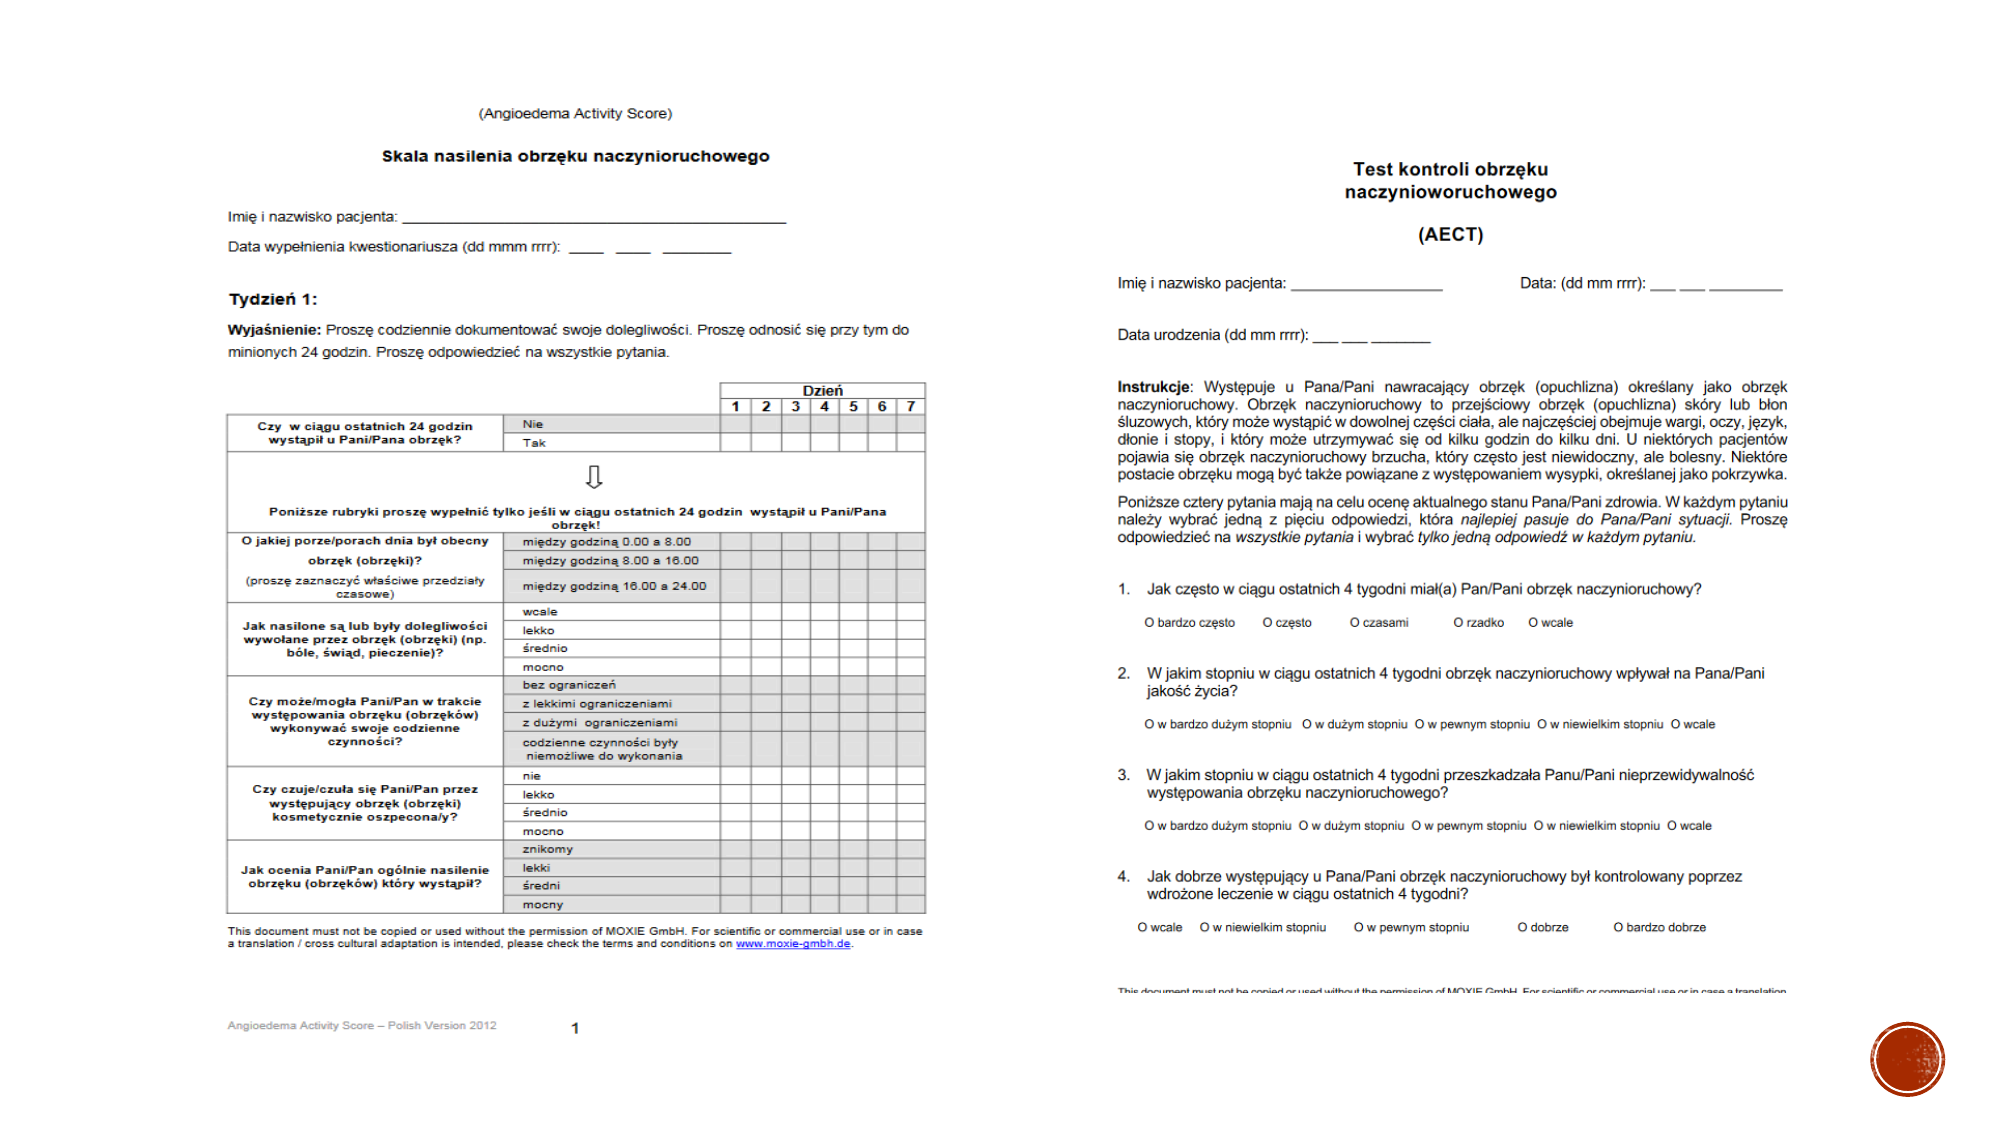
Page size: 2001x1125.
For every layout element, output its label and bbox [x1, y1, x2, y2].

picture [122, 104, 973, 1047]
picture [1050, 131, 1845, 993]
